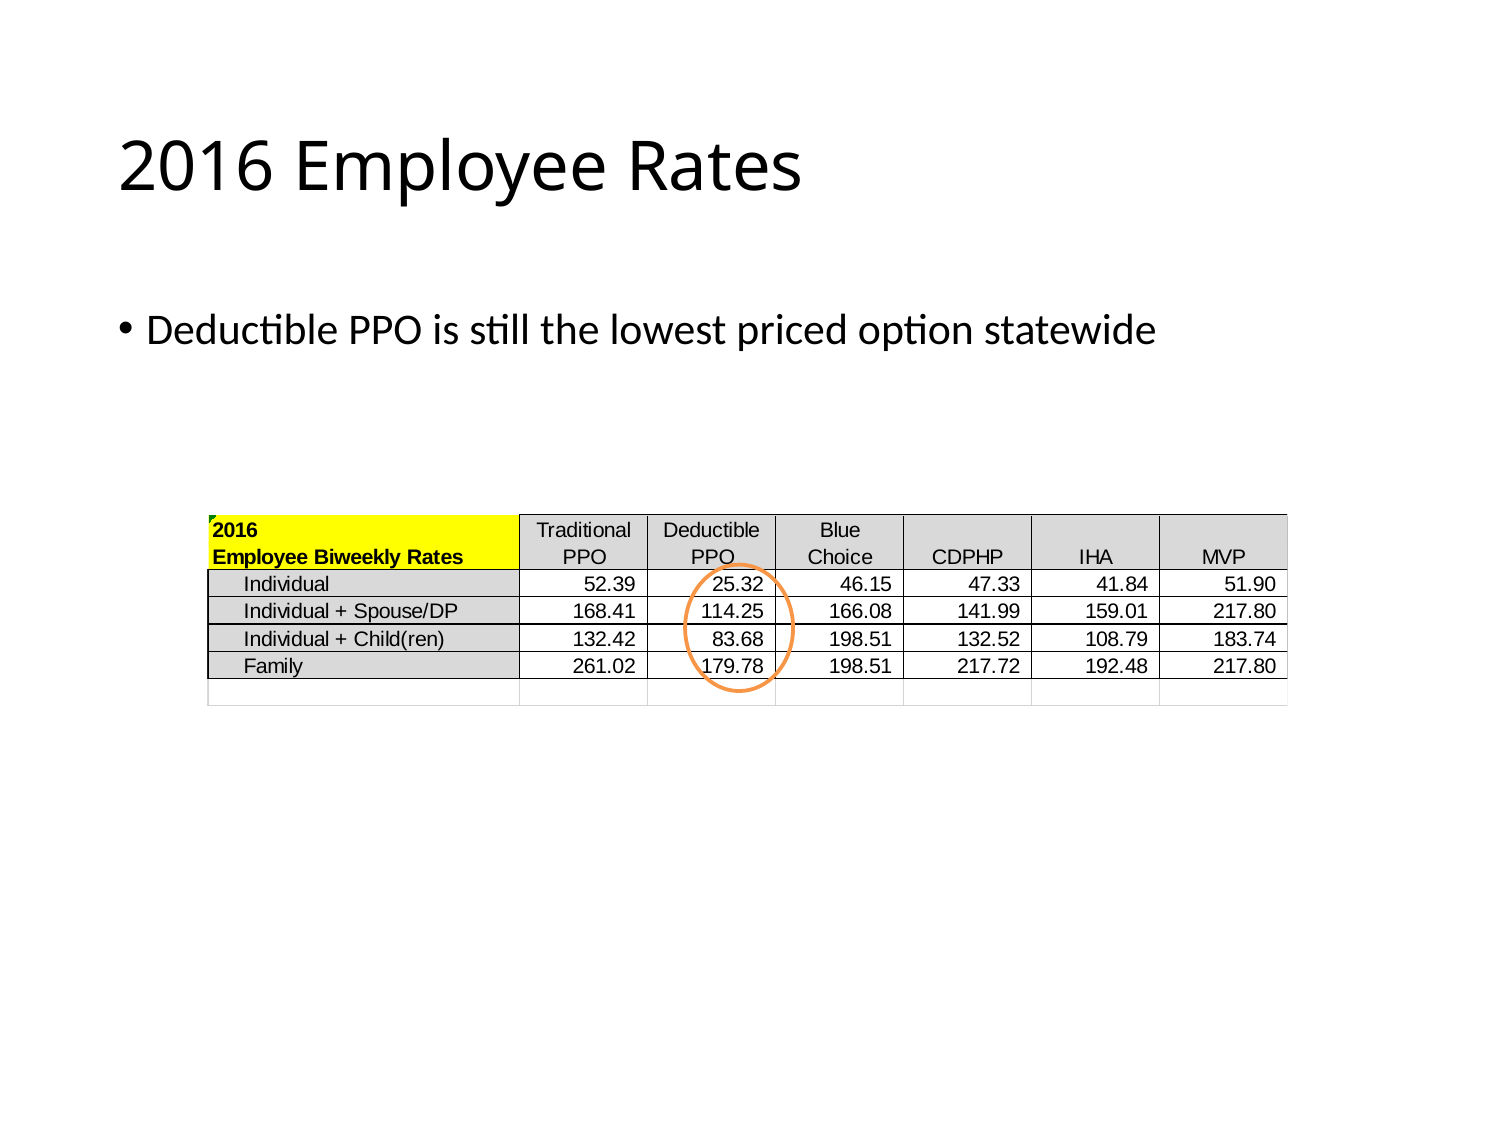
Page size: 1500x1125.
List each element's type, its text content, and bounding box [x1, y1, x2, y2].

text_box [207, 514, 1289, 707]
title 2016 Employee Rates [103, 59, 1397, 278]
list Deductible PPO is still the lowest priced option statewide [103, 299, 1397, 1014]
